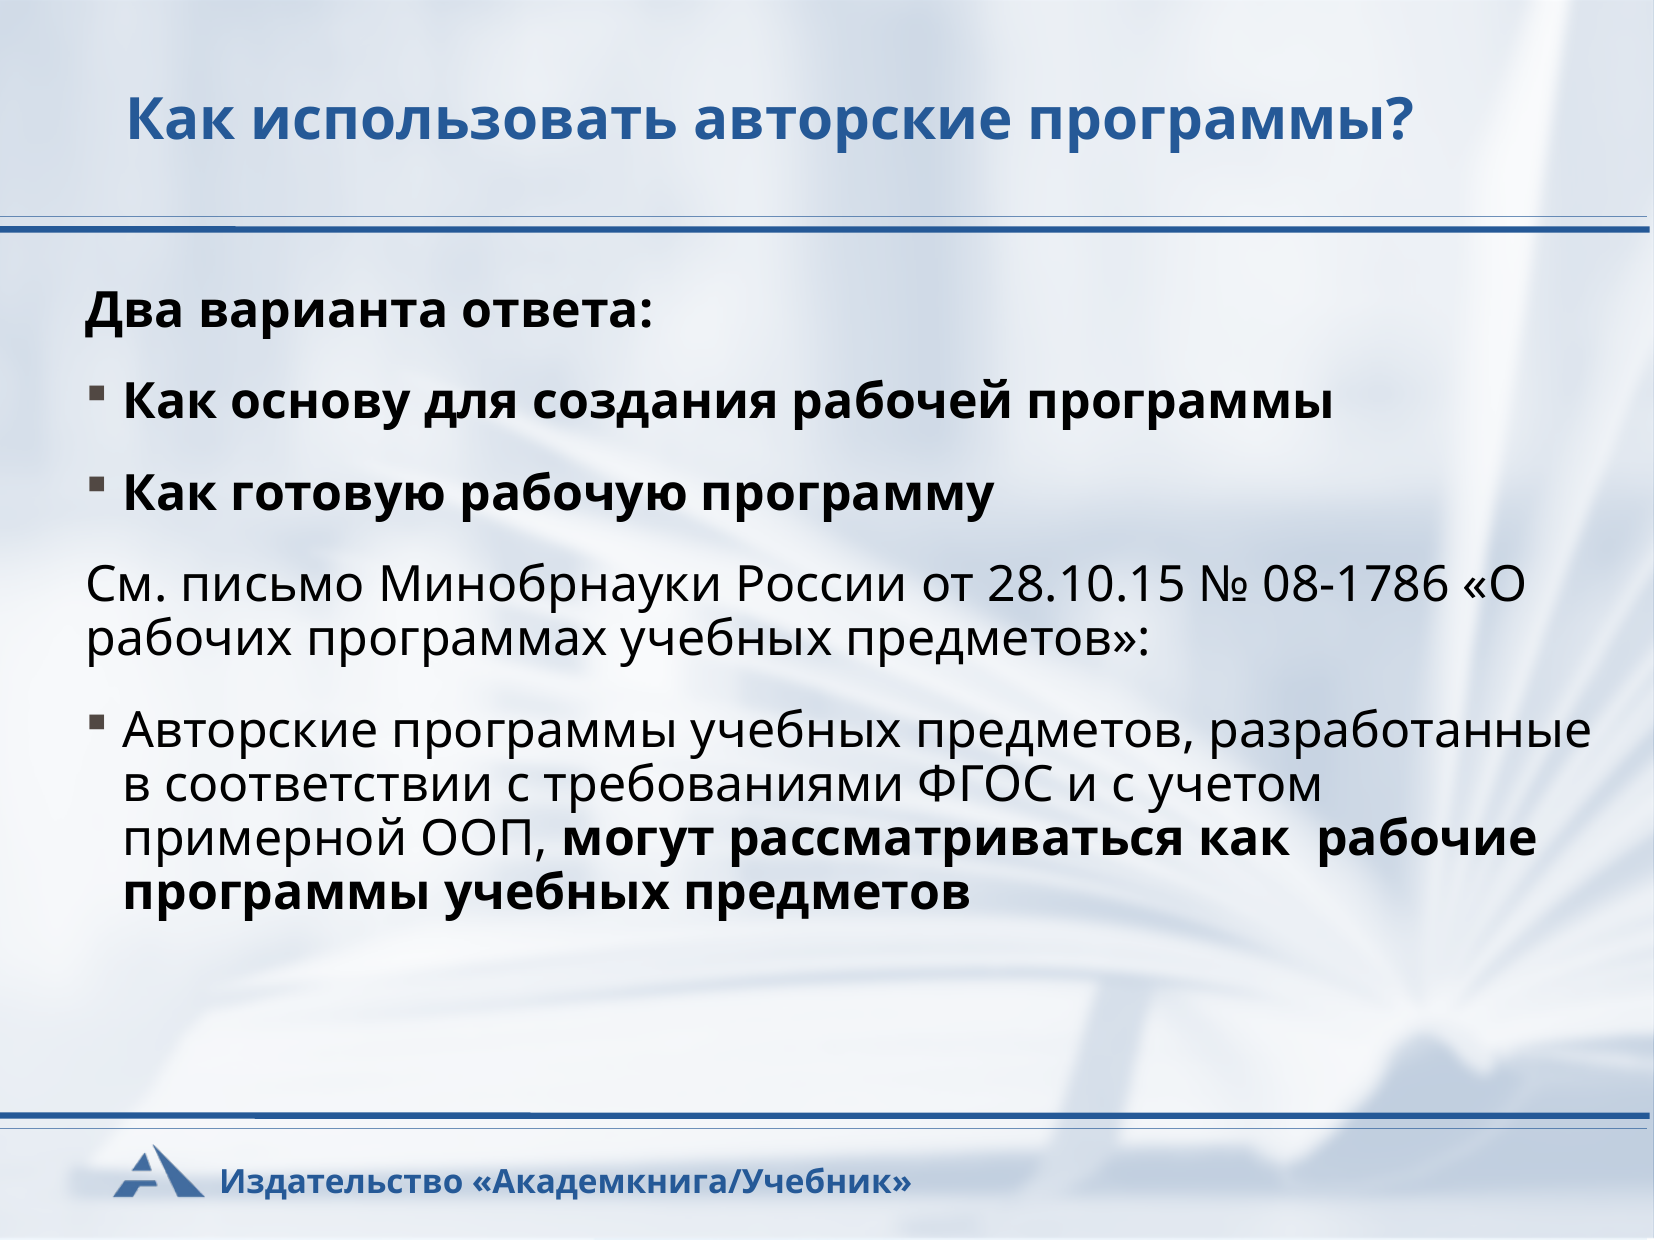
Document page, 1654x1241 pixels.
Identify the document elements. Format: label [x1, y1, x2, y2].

text_box [0, 0, 1654, 1241]
